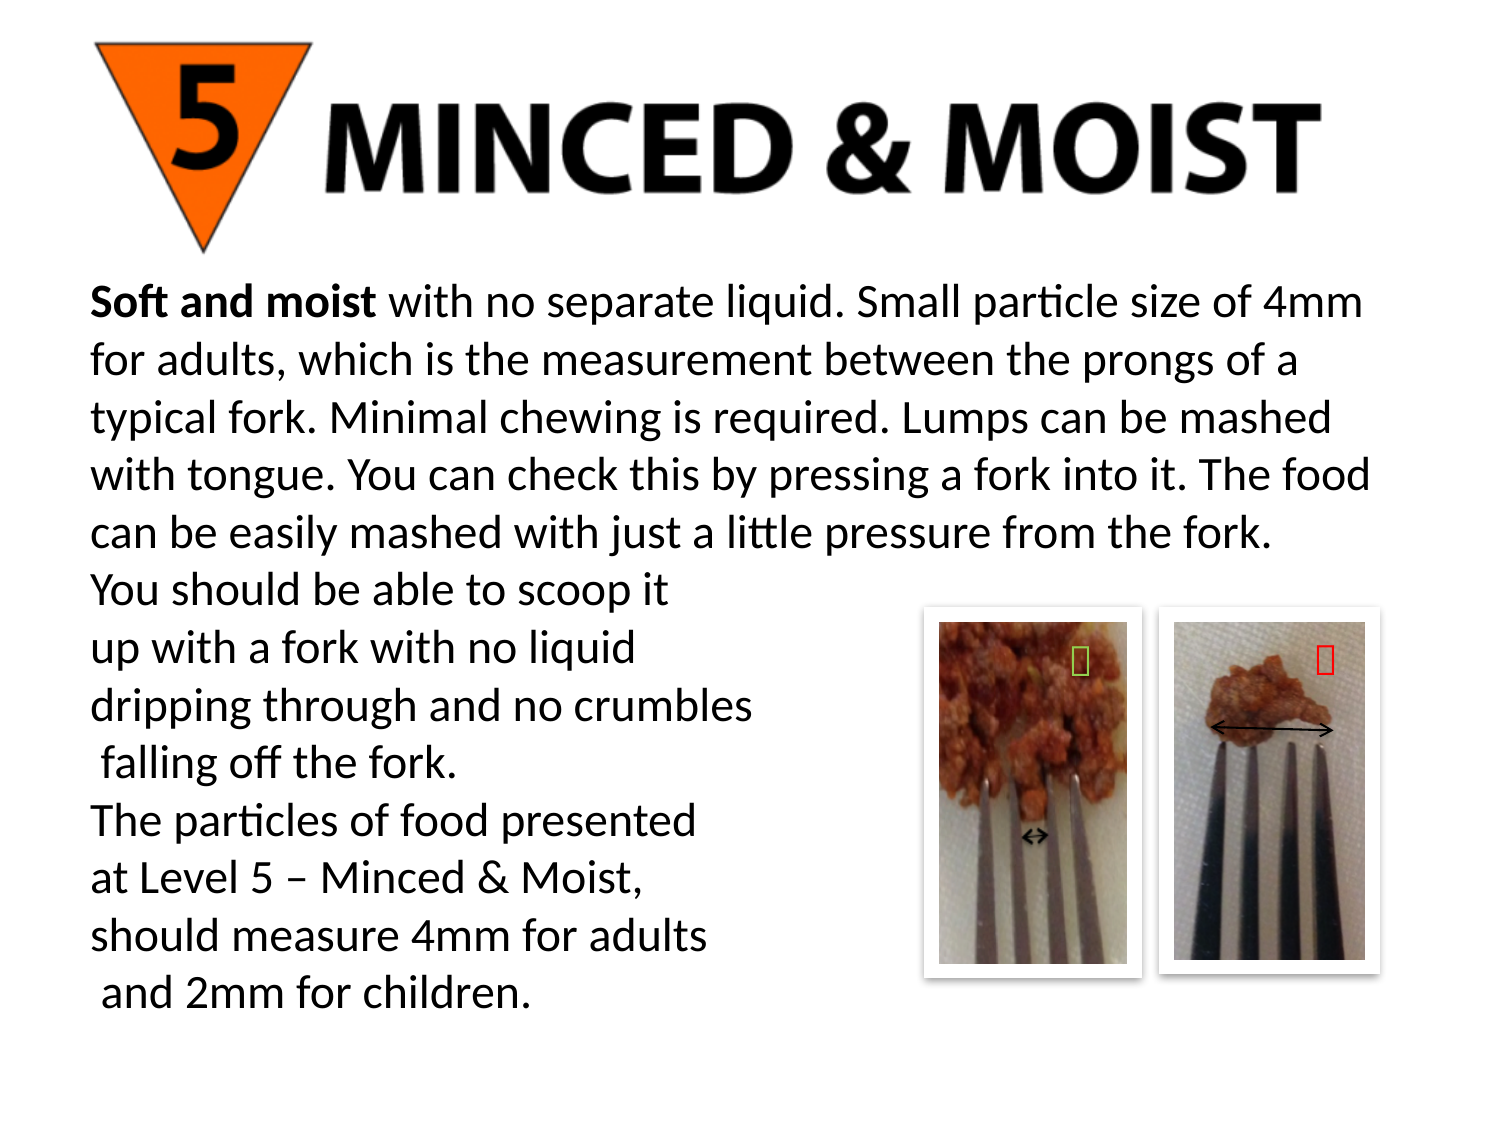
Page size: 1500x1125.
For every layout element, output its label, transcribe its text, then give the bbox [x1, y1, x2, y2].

picture [78, 25, 1500, 270]
list Soft and moist with no separate liquid. Small particle size of 4mm for adults, which is the measurement between the prongs of a typical fork. Minimal chewing is required. Lumps can be mashed with tongue. You can check this by pressing a fork into it. The food can be easily mashed with just a little pressure from the fork. You should be able to scoop it up with a fork with no liquid dripping through and no crumbles falling off the fork. The particles of food presented at Level 5 – Minced & Moist, should measure 4mm for adults and 2mm for children. [75, 277, 1425, 1094]
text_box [938, 621, 1368, 964]
